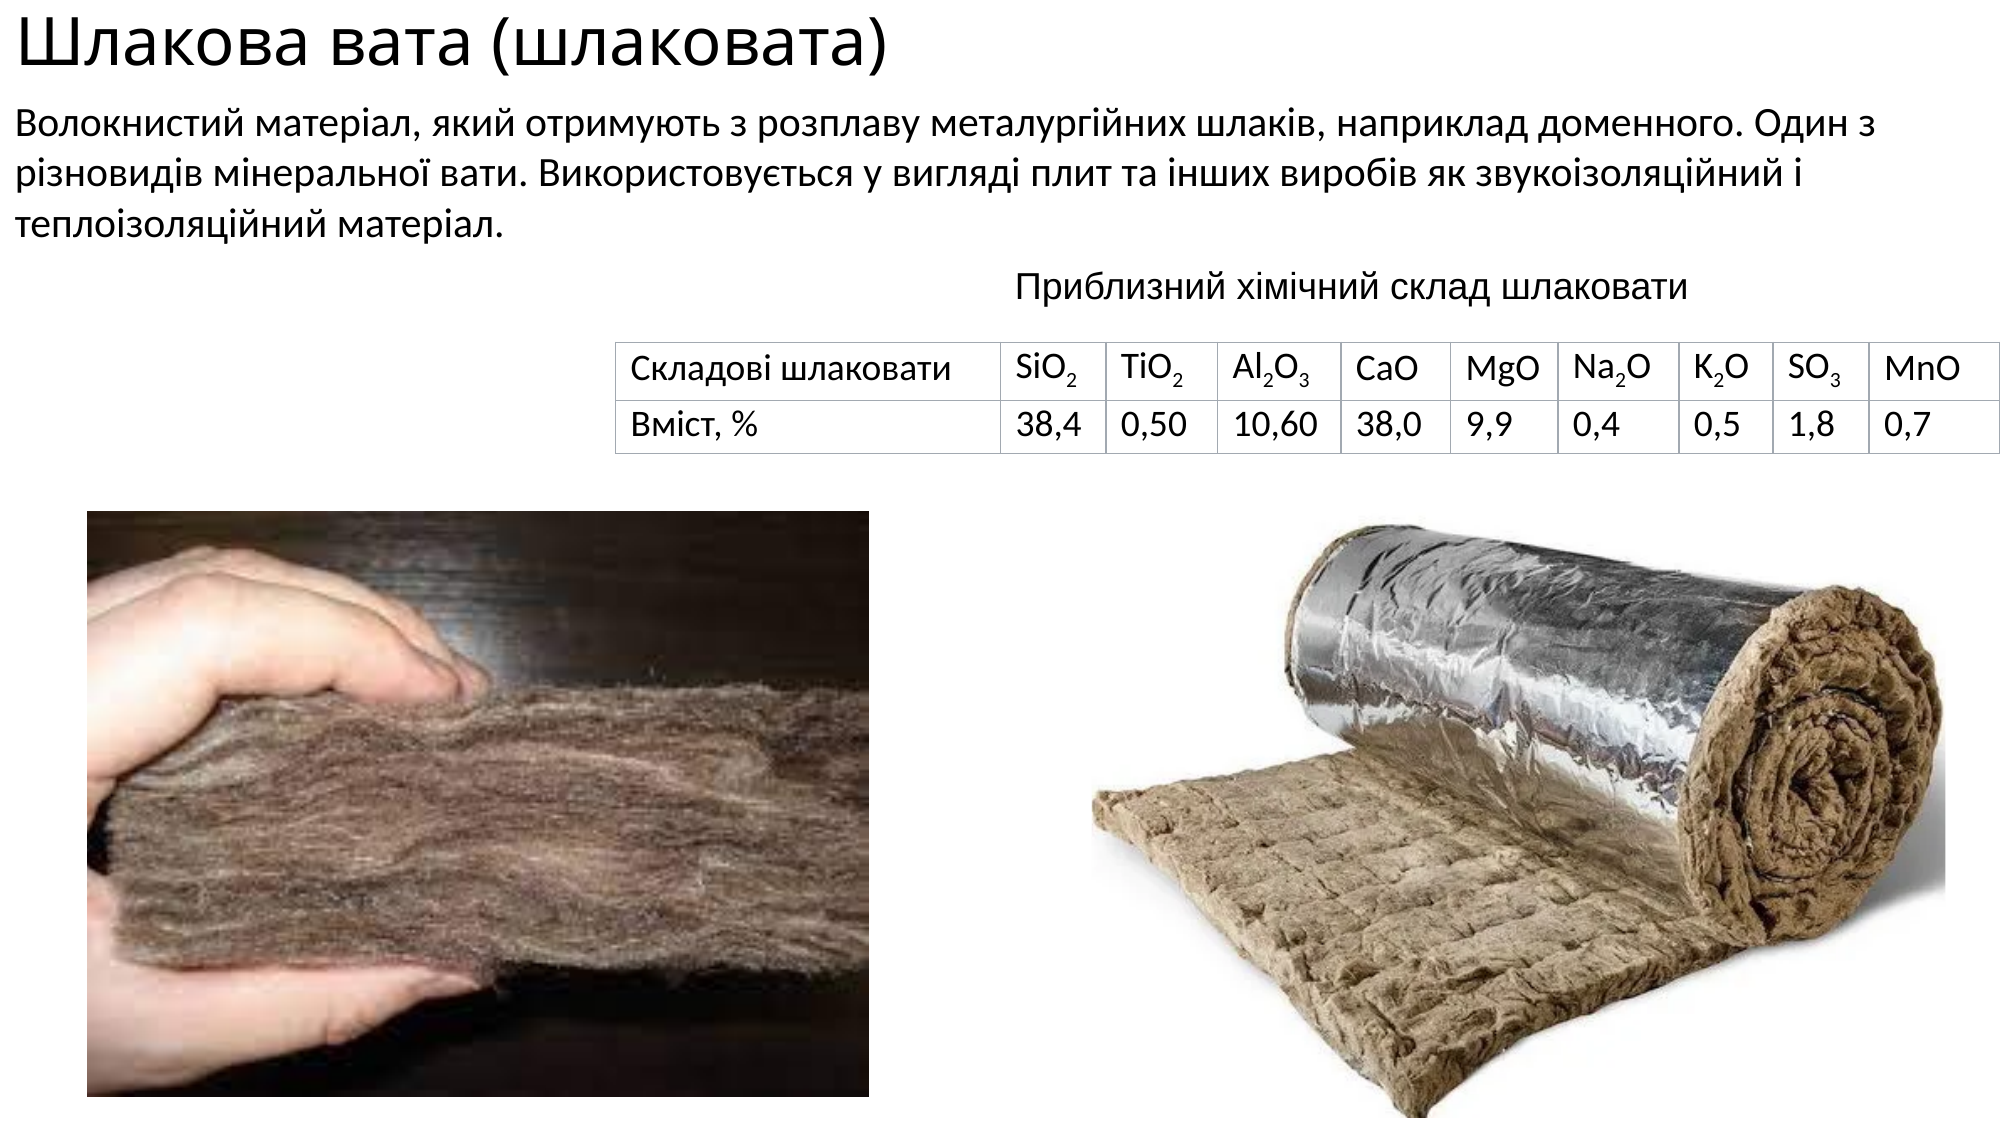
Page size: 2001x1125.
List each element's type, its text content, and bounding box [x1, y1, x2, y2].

picture [87, 511, 869, 1097]
table_header K2O [1680, 343, 1772, 400]
text_box Волокнистий матеріал, який отримують з розплаву металургійних шлаків, наприклад доменного. Один з різновидів мінеральної вати. Використовується у вигляді плит та інших виробів як звукоізоляційний і теплоізоляційний матеріал. [0, 87, 2000, 253]
table_header MgO [1451, 343, 1557, 400]
table_header Складові шлаковати [616, 343, 1000, 400]
table_header Na2O [1559, 343, 1678, 400]
picture [1091, 490, 1946, 1118]
table_header Al2O3 [1218, 343, 1340, 400]
table_cell 0,7 [1870, 401, 1999, 453]
table_cell 10,60 [1218, 401, 1340, 453]
table_cell Вміст, % [616, 401, 1000, 453]
table_header CaO [1342, 343, 1450, 400]
table_cell 9,9 [1451, 401, 1557, 453]
table_cell 0,50 [1107, 401, 1217, 453]
table_header SiO2 [1001, 343, 1105, 400]
table_cell 38,0 [1342, 401, 1450, 453]
table_cell 1,8 [1774, 401, 1868, 453]
table_header SO3 [1774, 343, 1868, 400]
table_cell 0,5 [1680, 401, 1772, 453]
text_box Приблизний хімічний склад шлаковати [999, 254, 1903, 315]
table_header MnO [1870, 343, 1999, 400]
table_cell 0,4 [1559, 401, 1678, 453]
title Шлакова вата (шлаковата) [0, 0, 1725, 87]
table_cell 38,4 [1001, 401, 1105, 453]
table_header TiO2 [1107, 343, 1217, 400]
